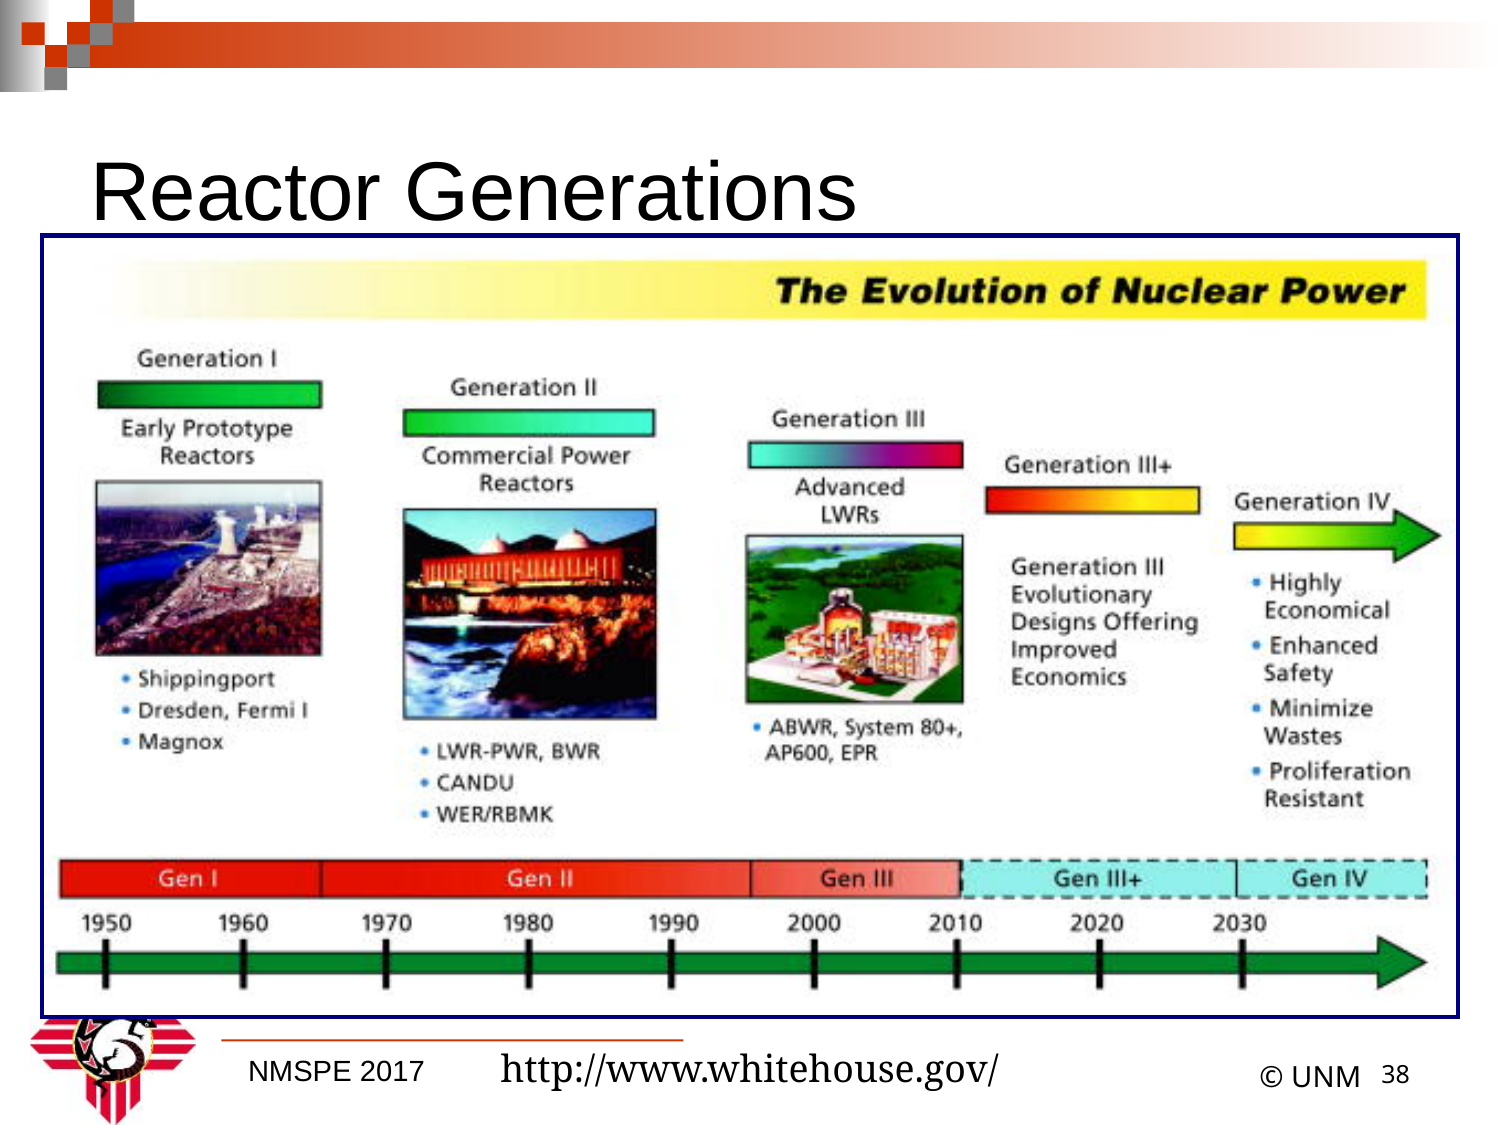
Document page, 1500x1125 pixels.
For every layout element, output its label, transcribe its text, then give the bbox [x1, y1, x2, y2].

title Reactor Generations [75, 75, 1425, 233]
slide_number 37 [1074, 1025, 1425, 1100]
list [43, 237, 1457, 1016]
text_box http://www.whitehouse.gov/ [485, 1037, 1014, 1098]
footer © UNM [1072, 1051, 1500, 1125]
picture [30, 959, 196, 1125]
